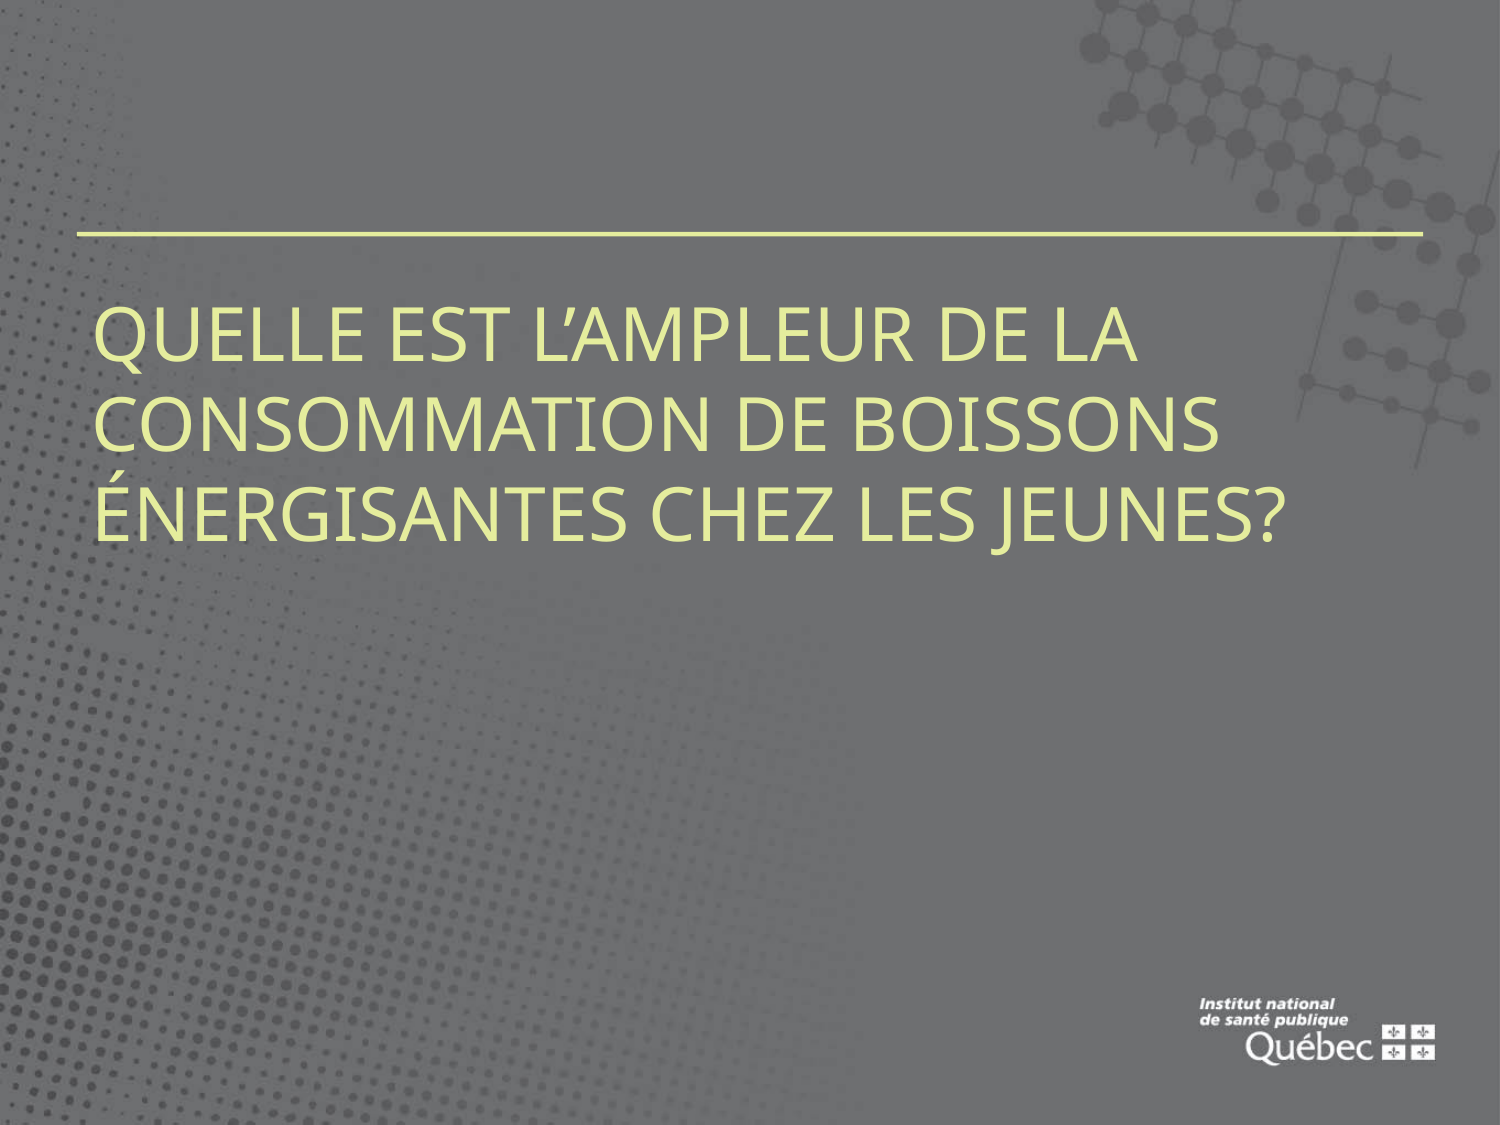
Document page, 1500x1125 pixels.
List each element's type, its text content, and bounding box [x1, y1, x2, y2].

picture [0, 0, 1500, 1125]
title Quelle est l’ampleur de la consommation de boissons énergisantes chez les jeunes? [76, 278, 1424, 953]
